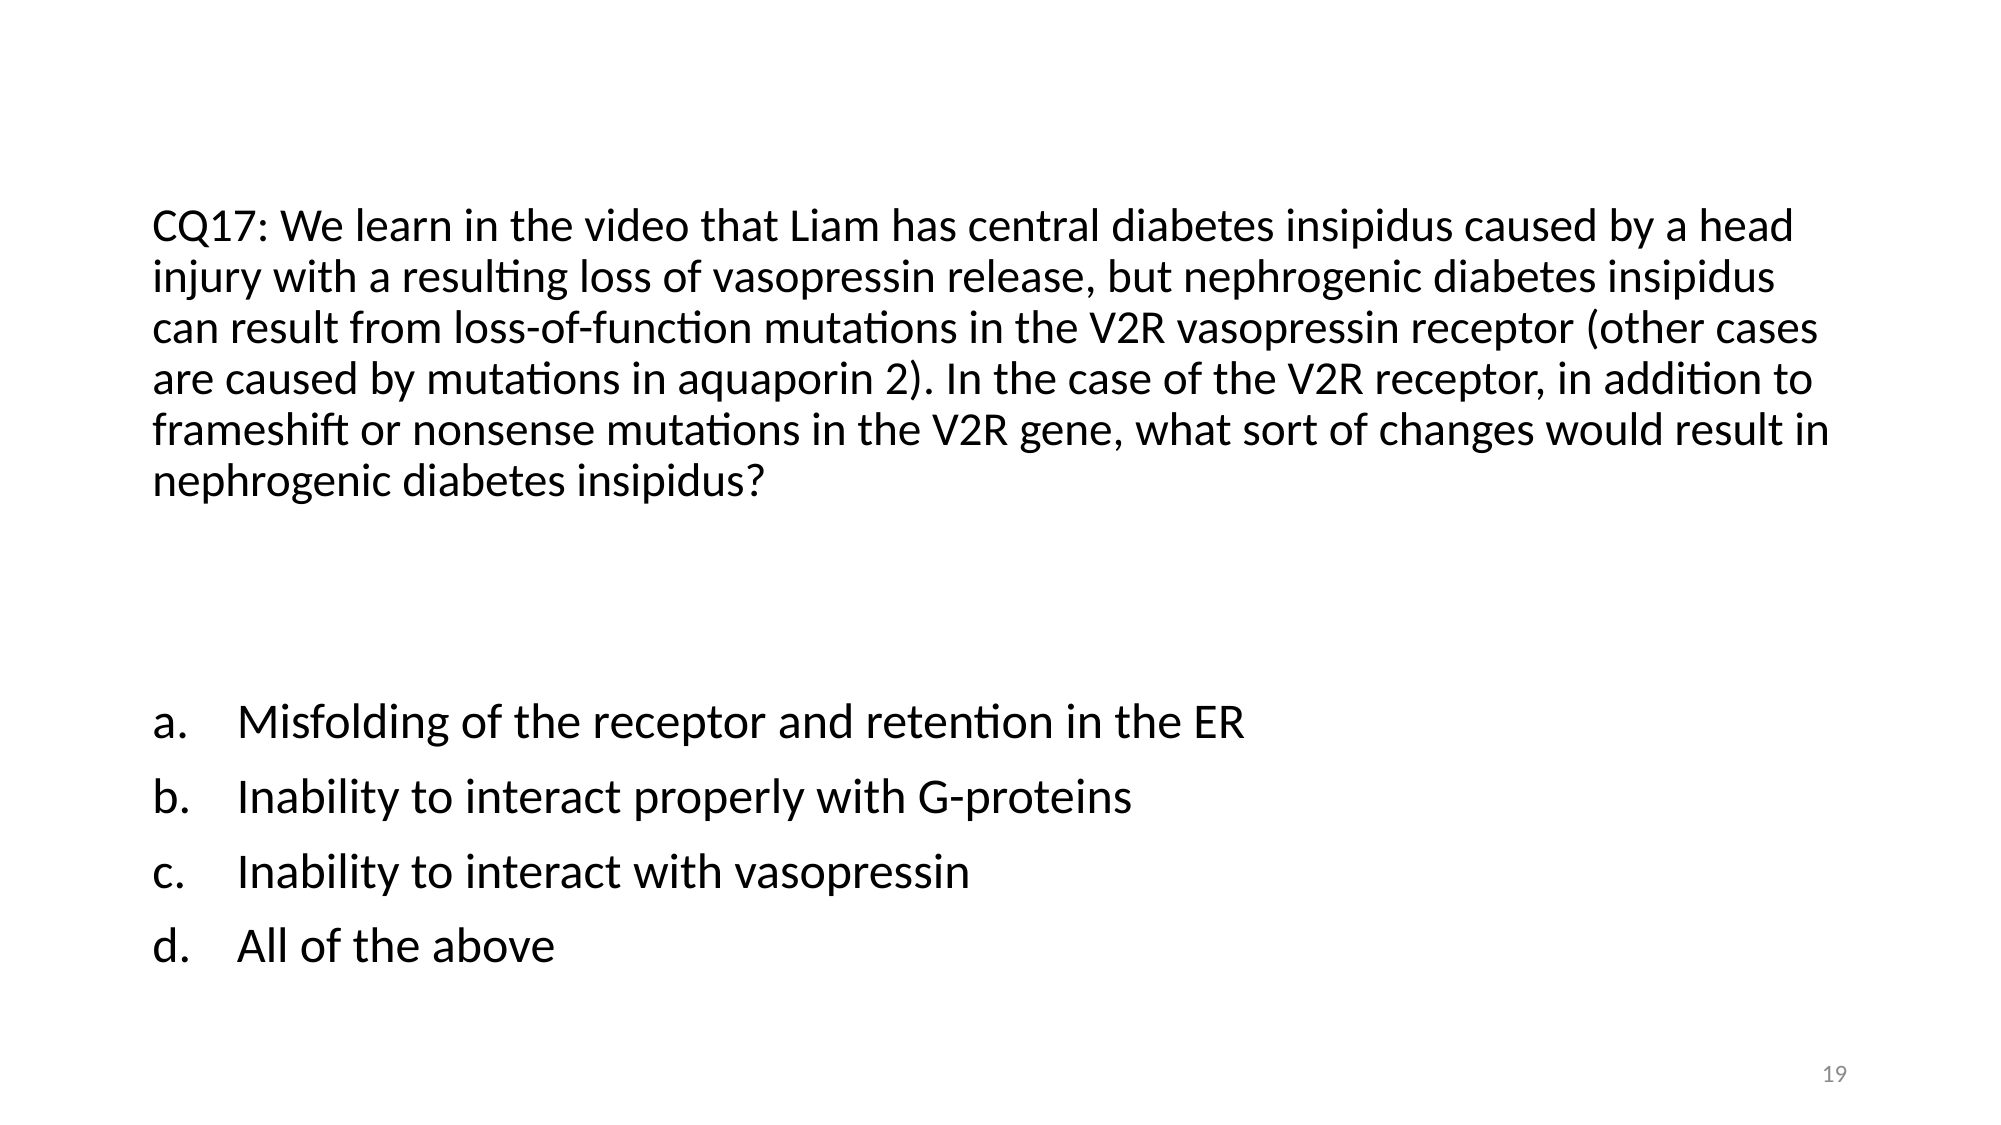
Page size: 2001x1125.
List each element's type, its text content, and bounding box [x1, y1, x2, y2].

list Misfolding of the receptor and retention in the ER Inability to interact properly with G-proteins Inability to interact with vasopressin All of the above [137, 687, 1863, 1014]
slide_number 19 [1412, 1042, 1863, 1103]
title CQ17: We learn in the video that Liam has central diabetes insipidus caused by a head injury with a resulting loss of vasopressin release, but nephrogenic diabetes insipidus can result from loss-of-function mutations in the V2R vasopressin receptor (other cases are caused by mutations in aquaporin 2). In the case of the V2R receptor, in addition to frameshift or nonsense mutations in the V2R gene, what sort of changes would result in nephrogenic diabetes insipidus? [137, 190, 1863, 517]
